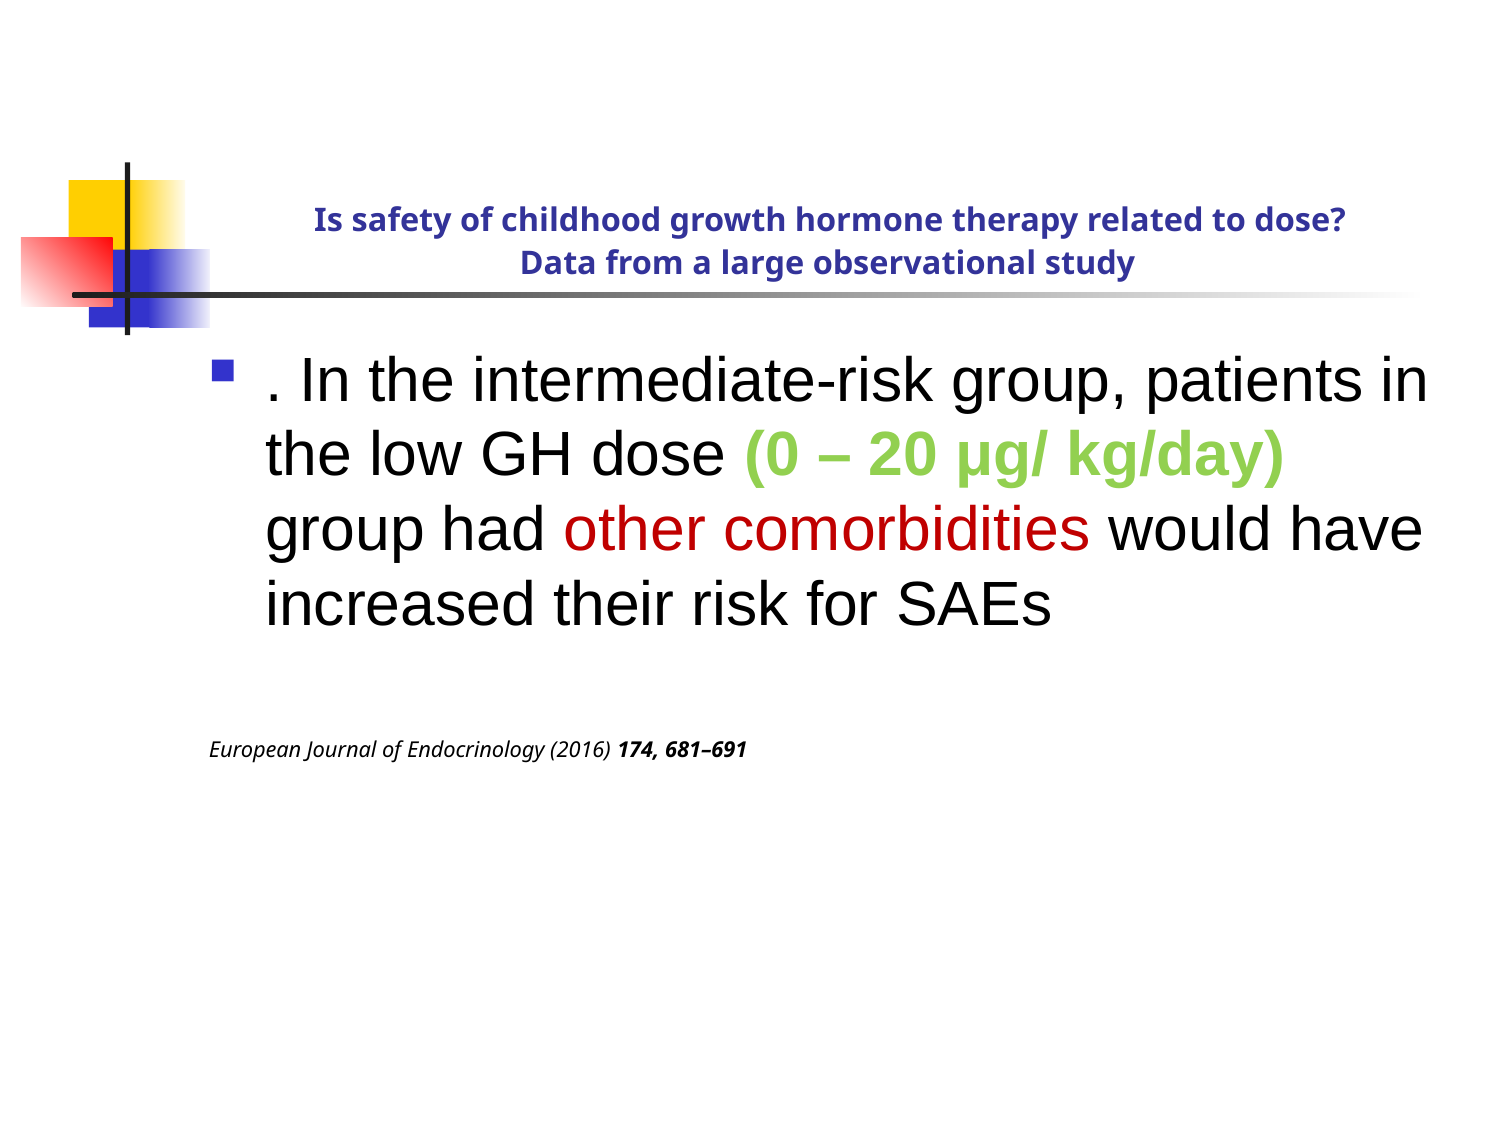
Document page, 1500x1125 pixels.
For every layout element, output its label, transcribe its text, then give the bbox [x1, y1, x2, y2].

list . In the intermediate-risk group, patients in the low GH dose (0 – 20 μg/ kg/day) group had other comorbidities would have increased their risk for SAEs European Journal of Endocrinology (2016) 174, 681–691 [193, 330, 1470, 1007]
title Is safety of childhood growth hormone therapy related to dose? Data from a large observational study [188, 101, 1468, 289]
